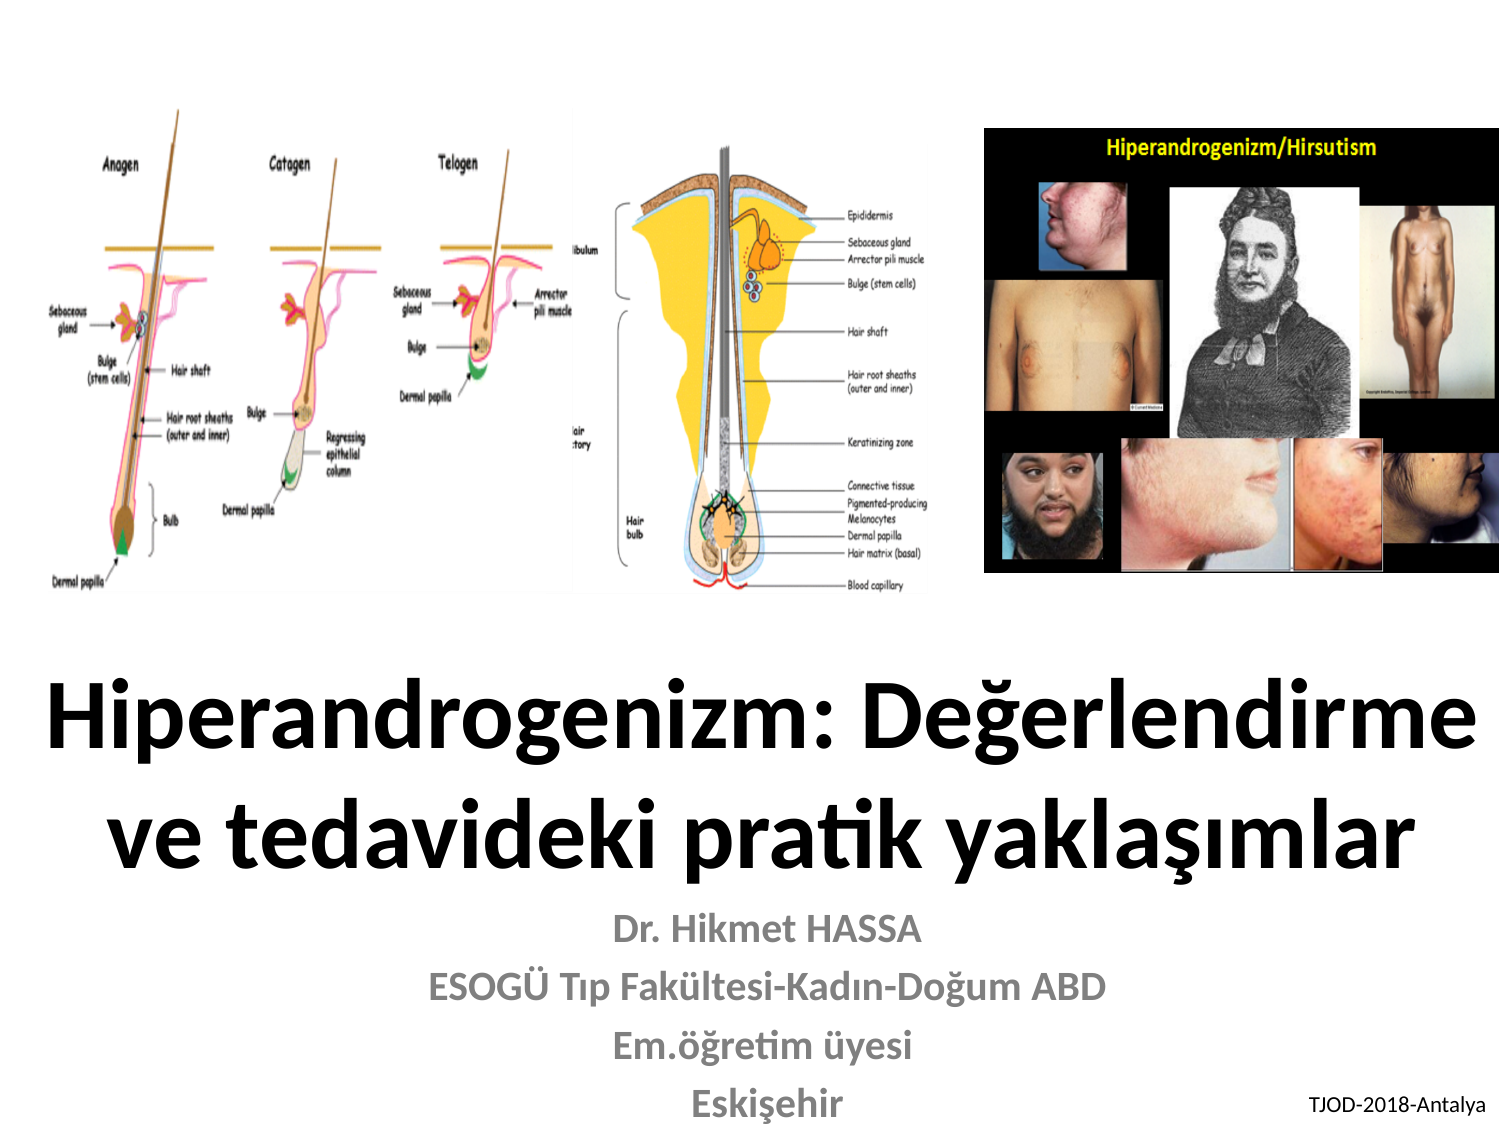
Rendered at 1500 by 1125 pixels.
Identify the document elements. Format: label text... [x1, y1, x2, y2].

picture [48, 108, 928, 594]
picture [984, 128, 1499, 574]
subtitle Dr. Hikmet HASSA ESOGÜ Tıp Fakültesi-Kadın-Doğum ABD Em.öğretim üyesi Eskişehir [242, 893, 1293, 1125]
text_box TJOD-2018-Antalya [1293, 1081, 1500, 1124]
title Hiperandrogenizm: Değerlendirme ve tedavideki pratik yaklaşımlar [29, 650, 1496, 887]
